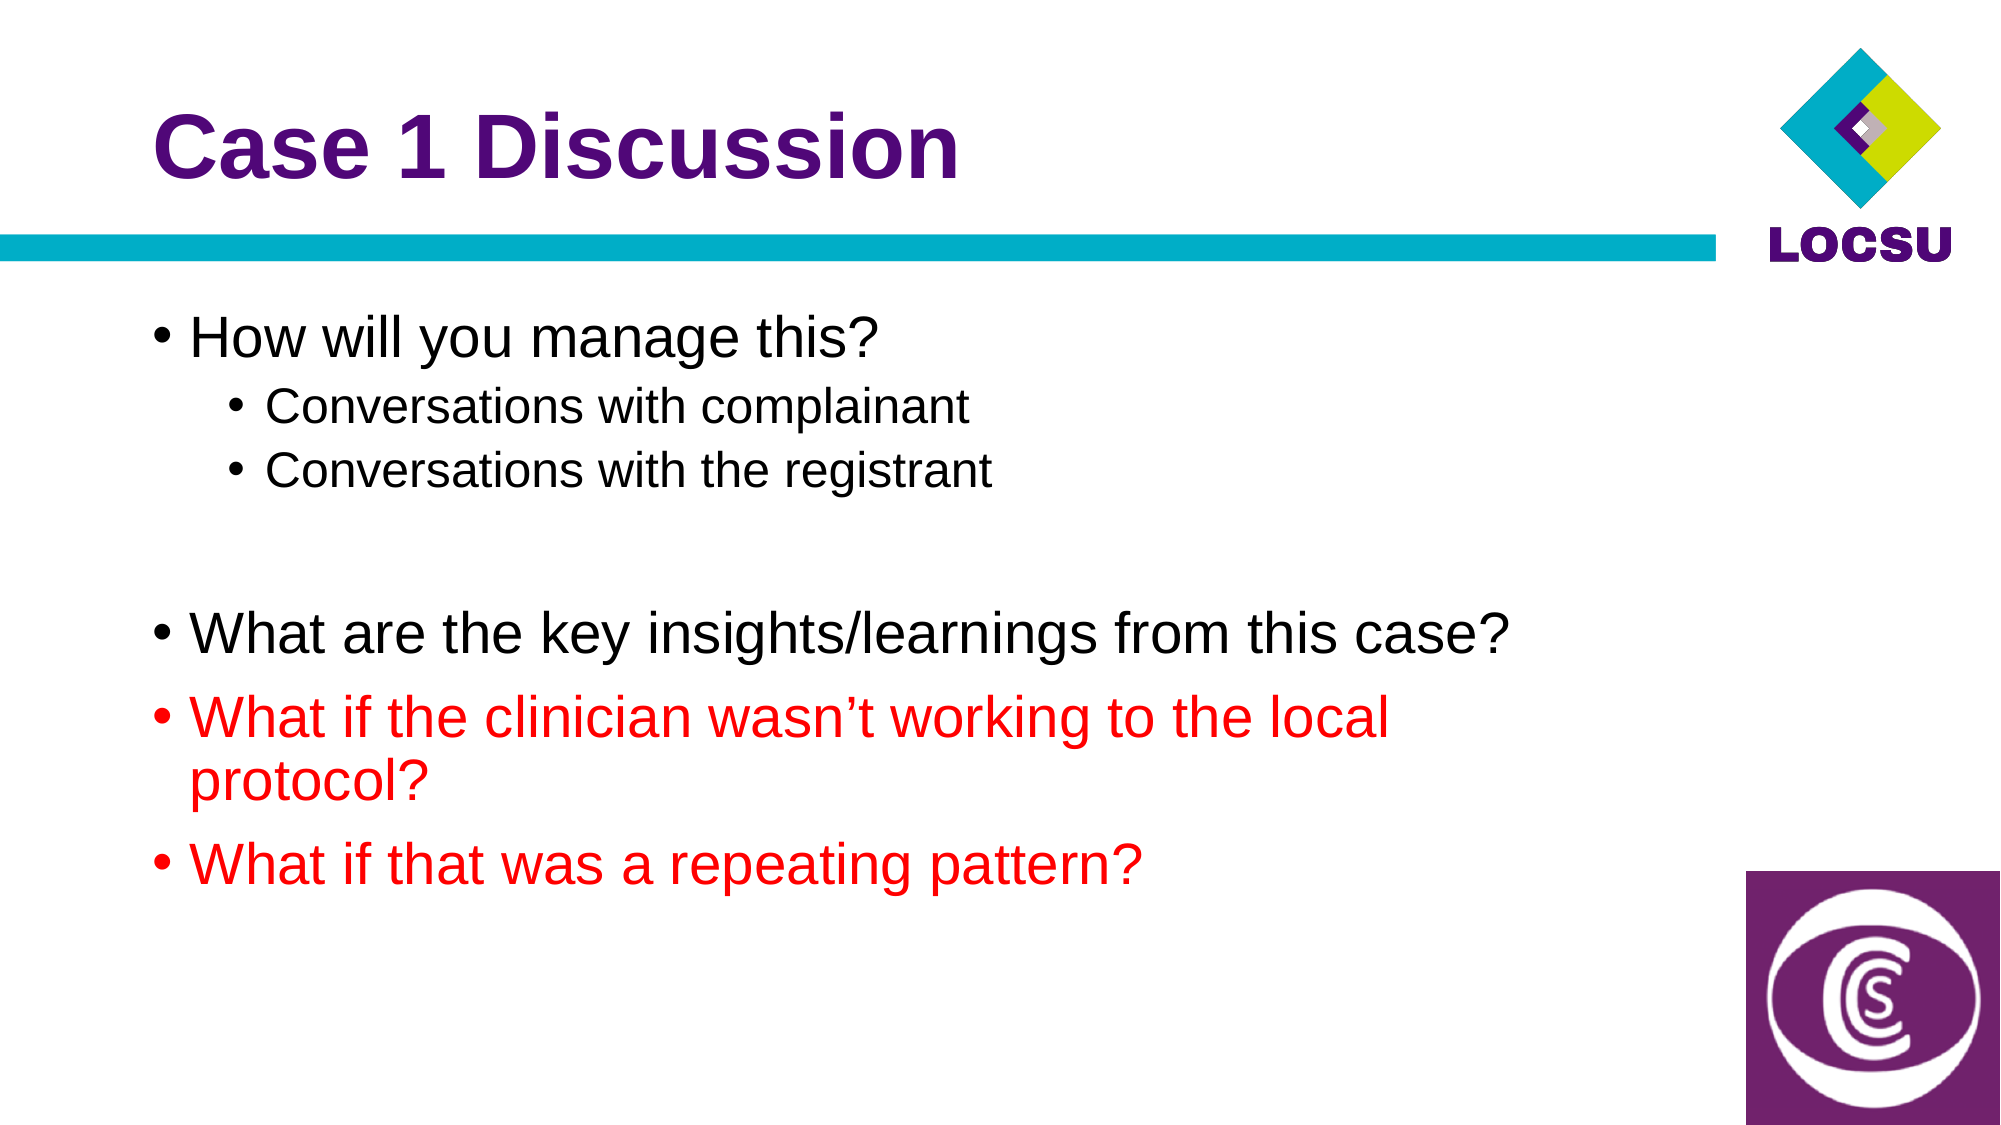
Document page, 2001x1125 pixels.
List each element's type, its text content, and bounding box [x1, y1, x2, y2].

picture [1746, 871, 2000, 1125]
title Case 1 Discussion [137, 59, 1714, 238]
picture [1770, 48, 1951, 262]
list How will you manage this? Conversations with complainant Conversations with the registrant What are the key insights/learnings from this case? What if the clinician wasn’t working to the local protocol? What if that was a repeating pattern? [137, 299, 1661, 1014]
